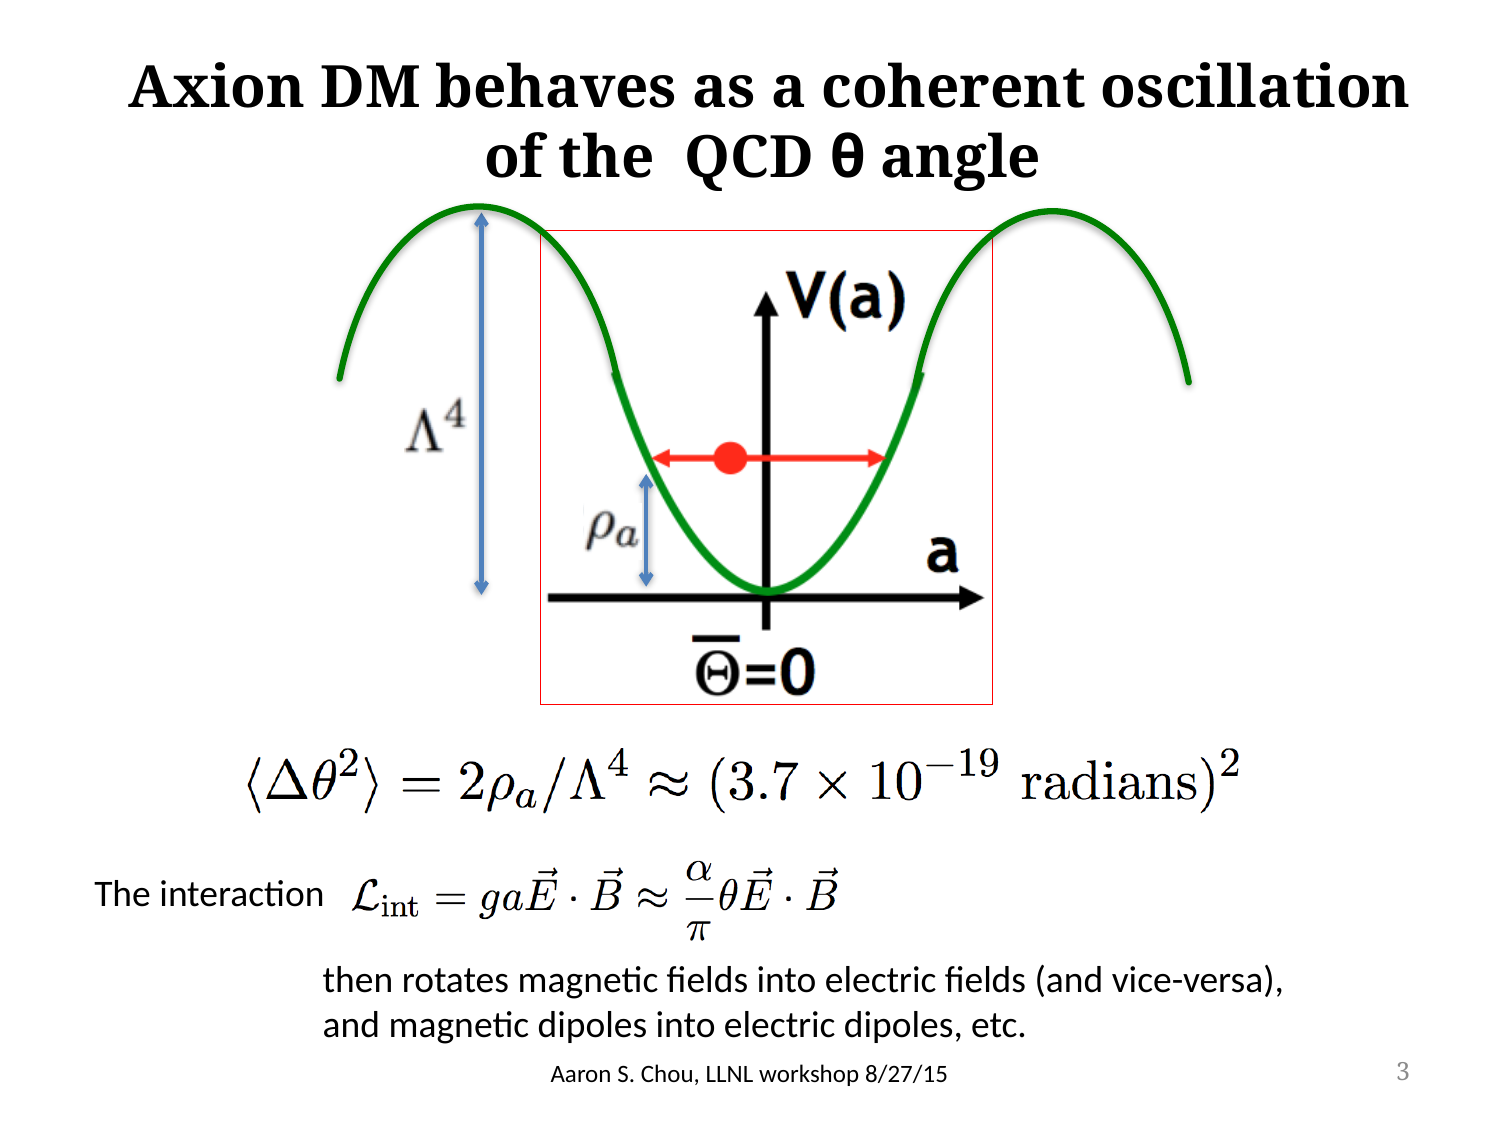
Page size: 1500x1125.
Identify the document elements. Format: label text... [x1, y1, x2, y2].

picture [239, 723, 1246, 832]
text_box The interaction [79, 861, 340, 921]
text_box then rotates magnetic fields into electric fields (and vice-versa), and magnetic dipoles into electric dipoles, etc. [308, 947, 1317, 1053]
text_box [338, 205, 541, 380]
picture [403, 391, 472, 463]
picture [346, 859, 852, 948]
text_box [994, 210, 1190, 384]
slide_number 3 [1074, 1042, 1425, 1103]
footer Aaron S. Chou, LLNL workshop 8/27/15 [512, 1042, 988, 1103]
text_box Axion DM behaves as a coherent oscillation of the QCD θ angle [95, 24, 1446, 213]
picture [540, 230, 993, 705]
